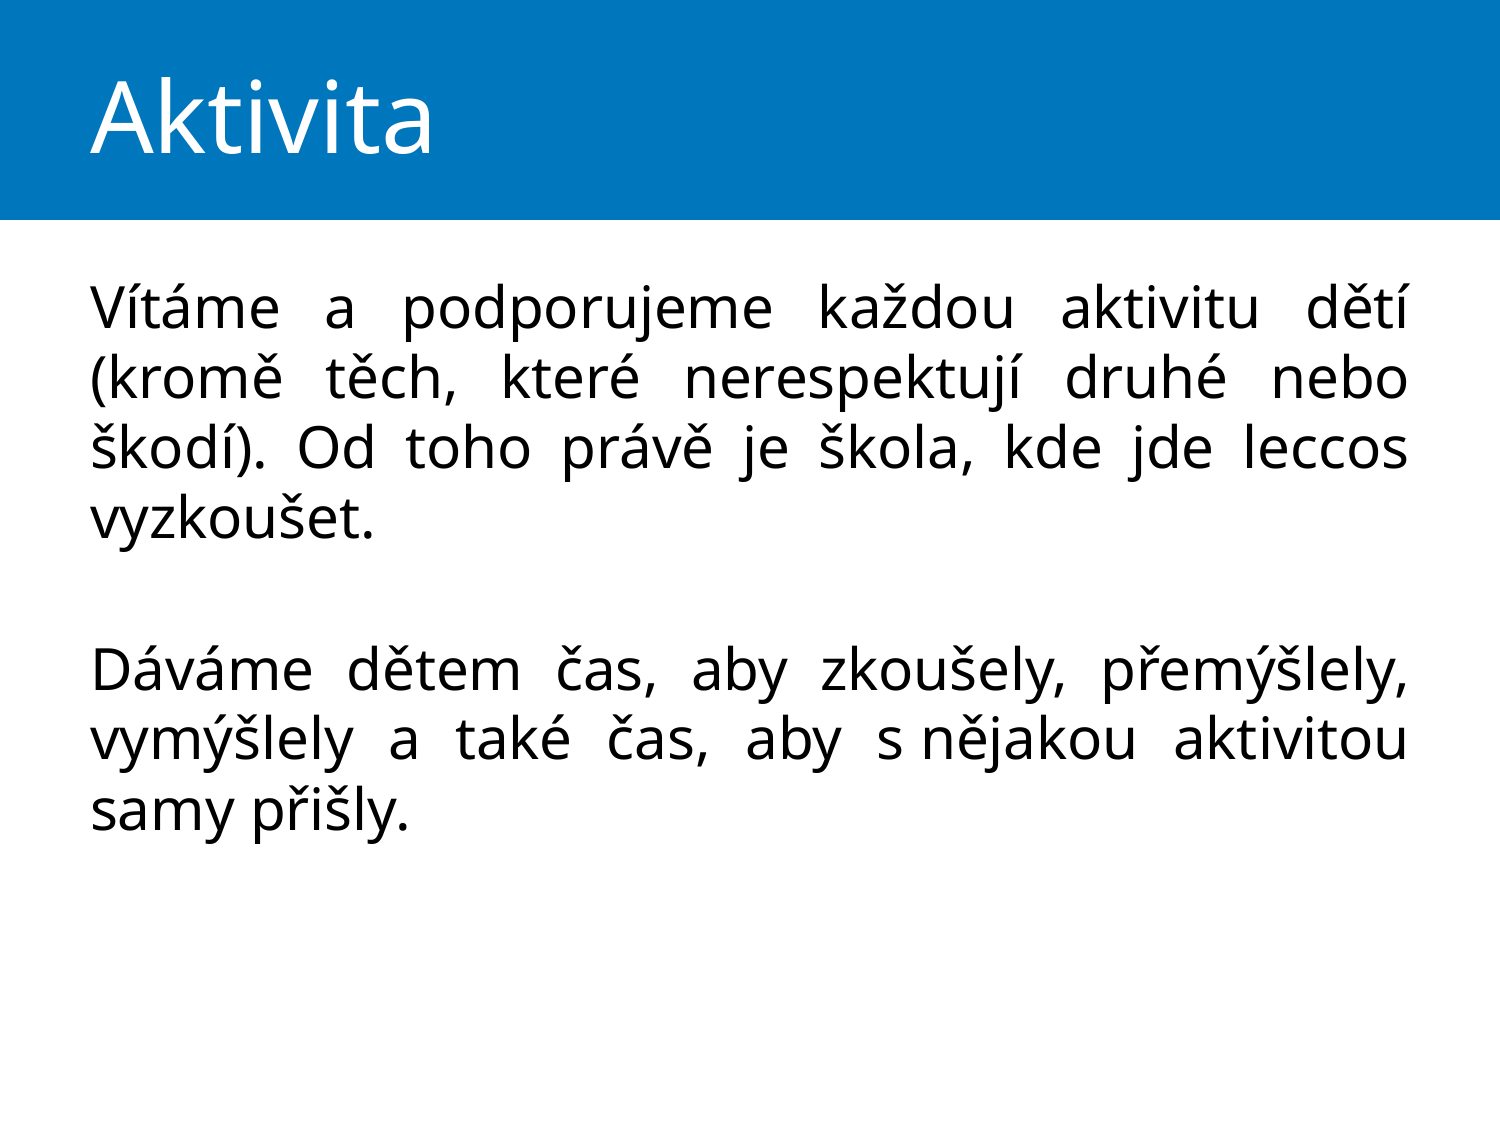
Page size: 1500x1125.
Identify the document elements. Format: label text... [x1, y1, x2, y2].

title Aktivita [74, 30, 1426, 197]
picture [0, 0, 1500, 220]
list Vítáme a podporujeme každou aktivitu dětí (kromě těch, které nerespektují druhé nebo škodí). Od toho právě je škola, kde jde leccos vyzkoušet. Dáváme dětem čas, aby zkoušely, přemýšlely, vymýšlely a také čas, aby s nějakou aktivitou samy přišly. [74, 262, 1426, 1006]
